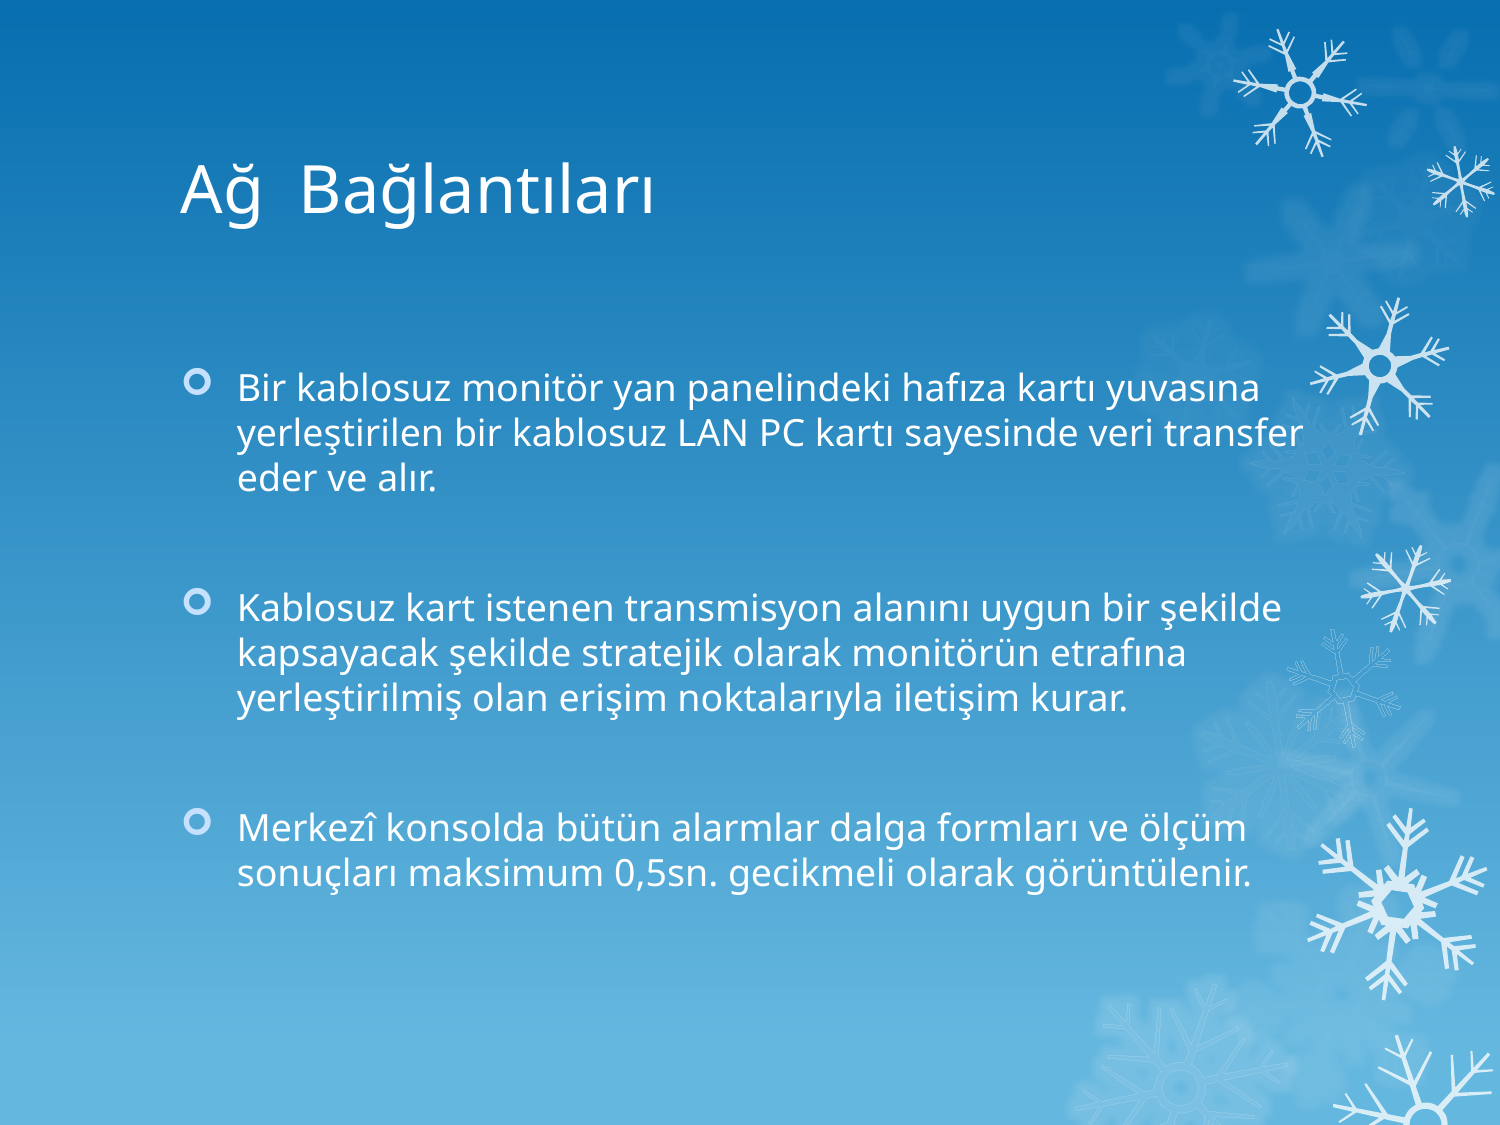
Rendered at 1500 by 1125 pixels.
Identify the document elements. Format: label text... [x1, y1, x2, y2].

list Bir kablosuz monitör yan panelindeki hafıza kartı yuvasına yerleştirilen bir kablosuz LAN PC kartı sayesinde veri transfer eder ve alır. Kablosuz kart istenen transmisyon alanını uygun bir şekilde kapsayacak şekilde stratejik olarak monitörün etrafına yerleştirilmiş olan erişim noktalarıyla iletişim kurar. Merkezî konsolda bütün alarmlar dalga formları ve ölçüm sonuçları maksimum 0,5sn. gecikmeli olarak görüntülenir. [165, 296, 1335, 962]
title Ağ Bağlantıları [165, 110, 1335, 263]
